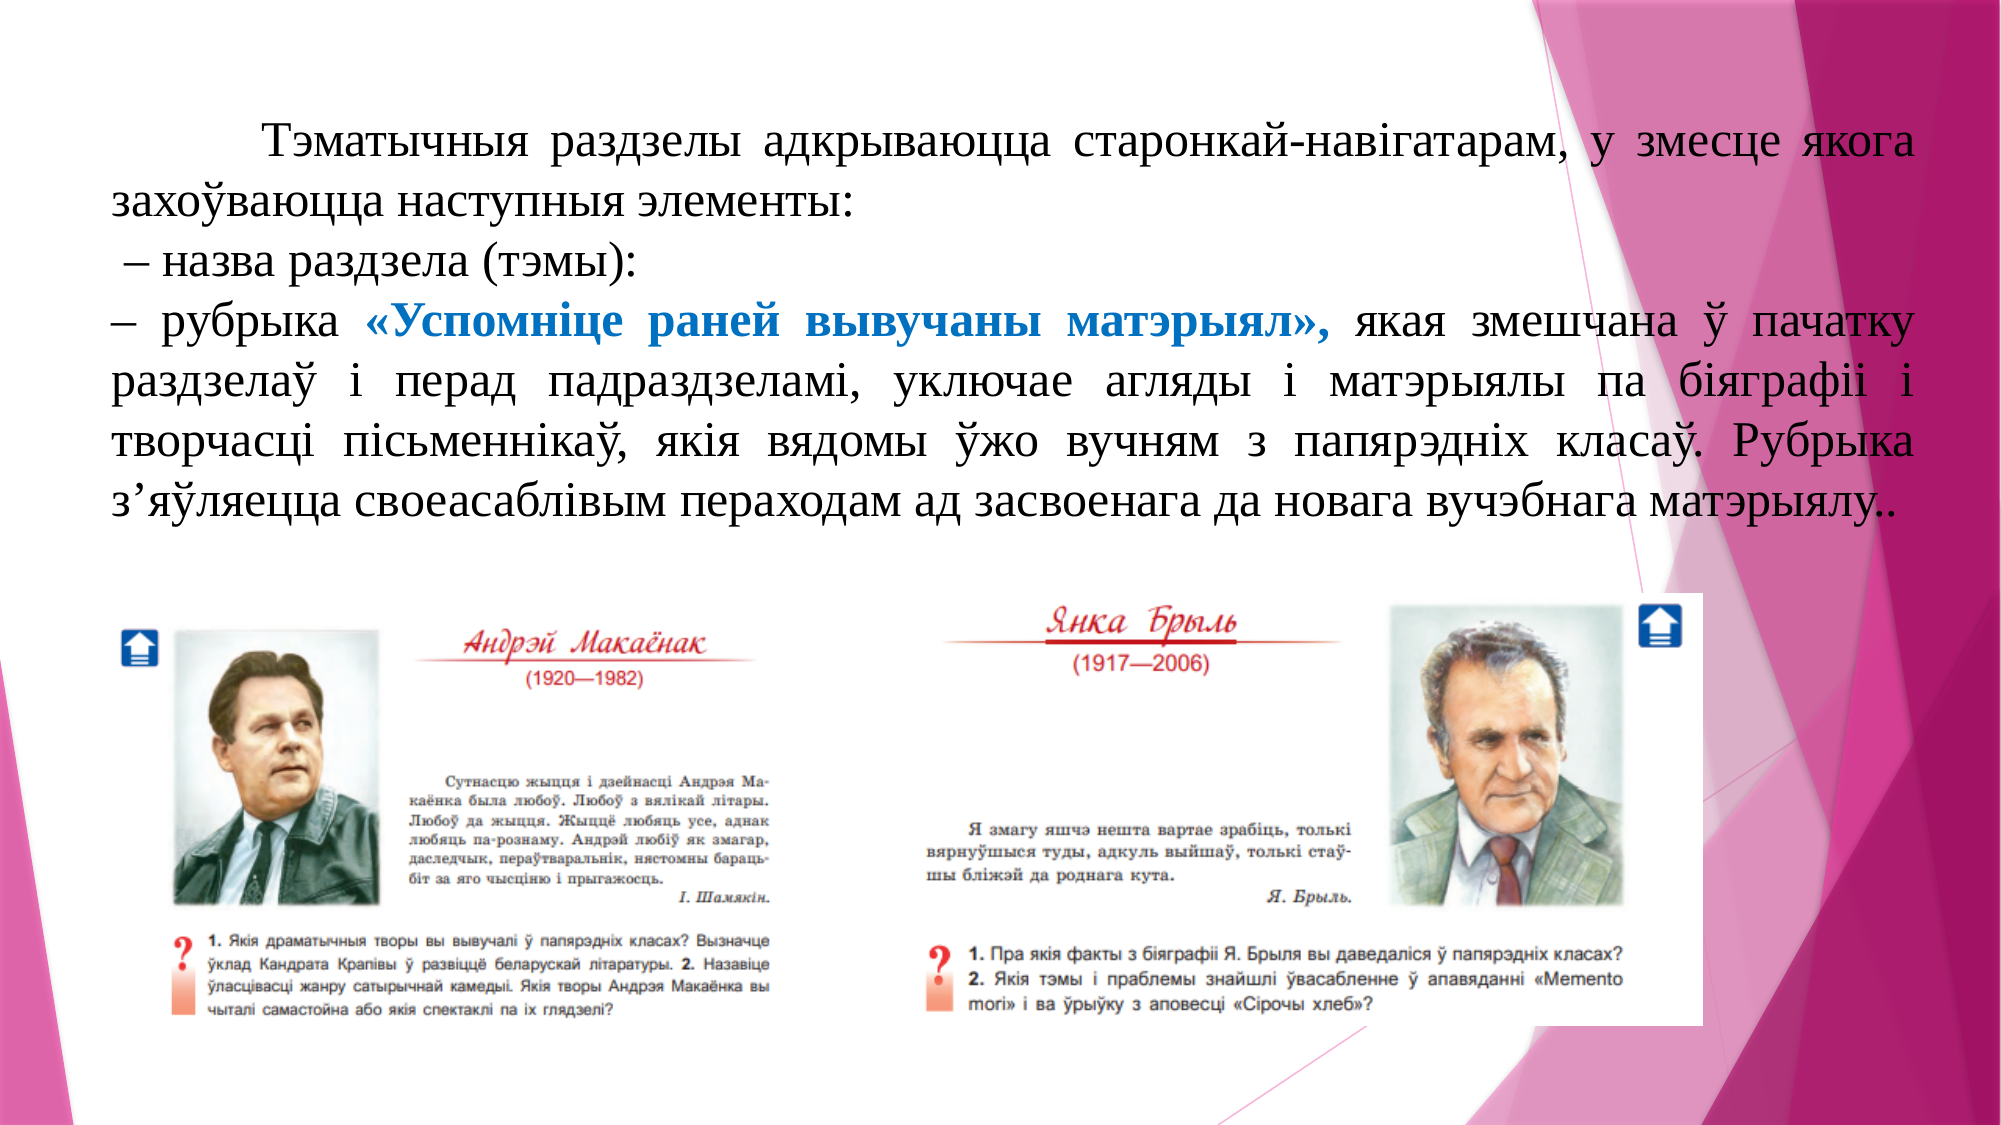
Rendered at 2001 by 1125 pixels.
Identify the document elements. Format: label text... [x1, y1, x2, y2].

text_box Тэматычныя раздзелы адкрываюцца старонкай-навігатарам, у змесце якога захоўваюцца наступныя элементы: – назва раздзела (тэмы): – рубрыка «Успомніце раней вывучаны матэрыял», якая змешчана ў пачатку раздзелаў і перад падраздзеламі, уключае агляды і матэрыялы па біяграфіі і творчасці пісьменнікаў, якія вядомы ўжо вучням з папярэдніх класаў. Рубрыка з’яўляецца своеасаблівым пераходам ад засвоенага да новага вучэбнага матэрыялу.. [97, 99, 1931, 699]
picture [880, 592, 1703, 1027]
picture [96, 595, 833, 1024]
